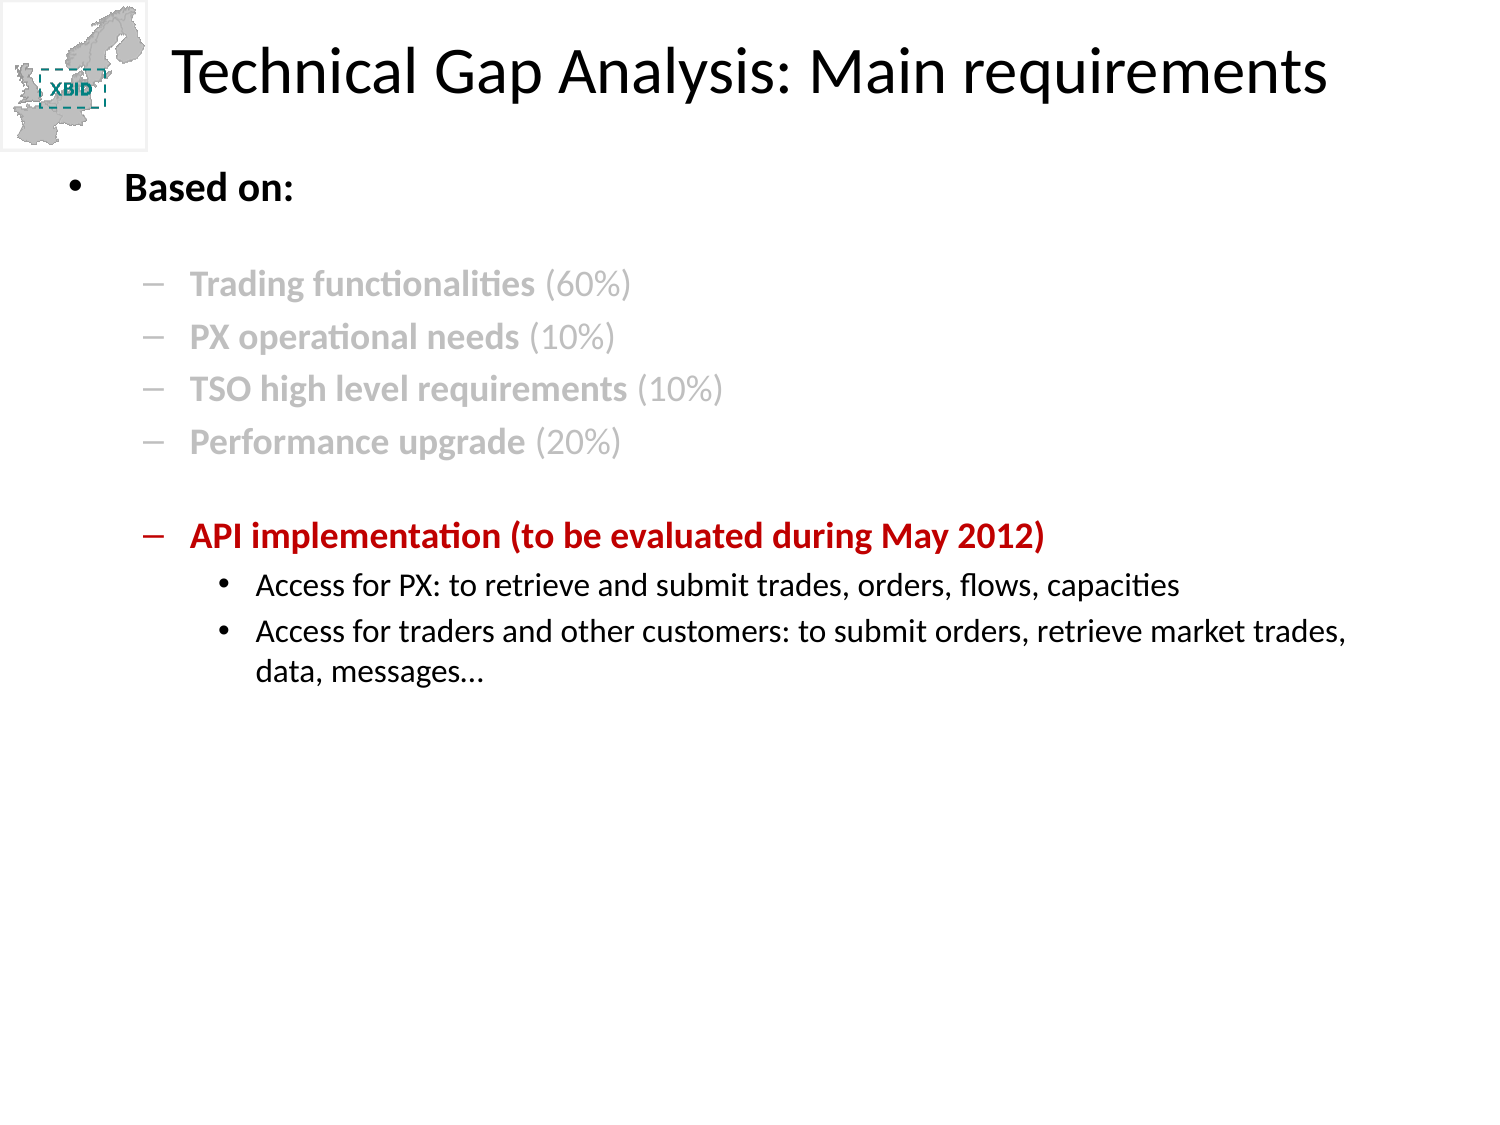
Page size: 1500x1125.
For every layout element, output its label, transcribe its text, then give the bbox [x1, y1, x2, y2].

picture [0, 0, 148, 152]
list Based on: Trading functionalities (60%) PX operational needs (10%) TSO high level requirements (10%) Performance upgrade (20%) API implementation (to be evaluated during May 2012) Access for PX: to retrieve and submit trades, orders, flows, capacities Access for traders and other customers: to submit orders, retrieve market trades, data, messages… [53, 152, 1430, 1059]
title Technical Gap Analysis: Main requirements [152, 7, 1425, 126]
